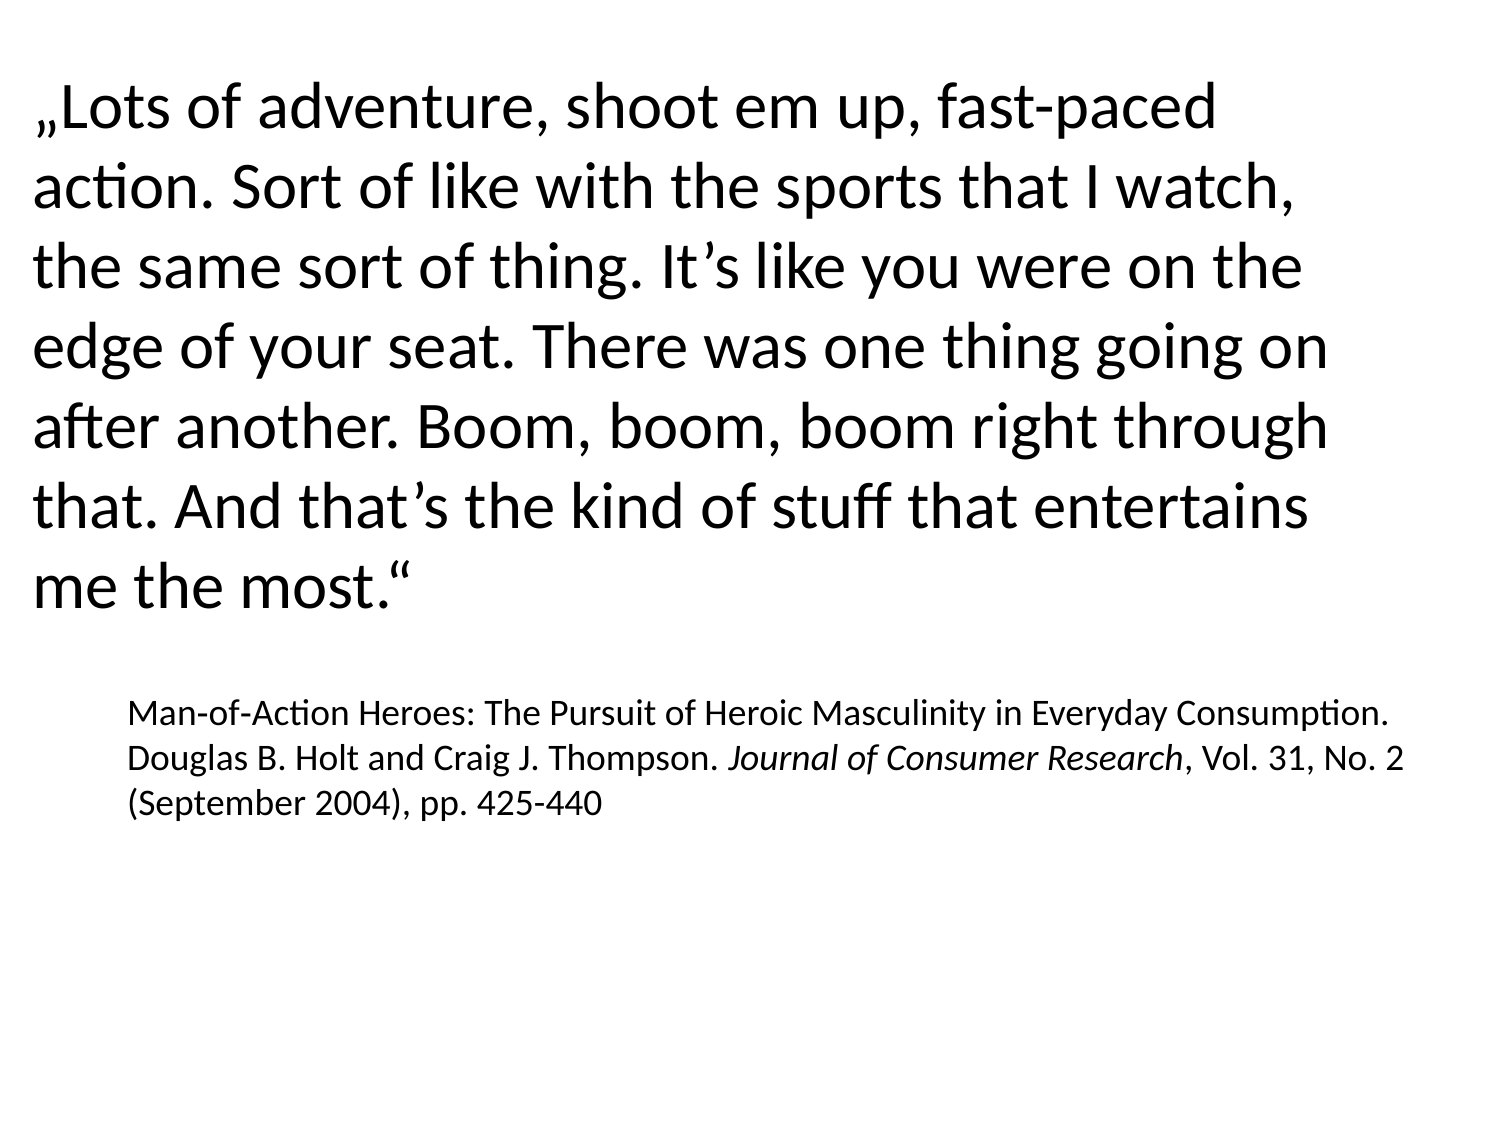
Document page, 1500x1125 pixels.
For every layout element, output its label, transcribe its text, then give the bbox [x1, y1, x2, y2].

text_box „Lots of adventure, shoot em up, fast-paced action. Sort of like with the sports that I watch, the same sort of thing. It’s like you were on the edge of your seat. There was one thing going on after another. Boom, boom, boom right through that. And that’s the kind of stuff that entertains me the most.“ [17, 54, 1412, 629]
list Man‐of‐Action Heroes: The Pursuit of Heroic Masculinity in Everyday Consumption. Douglas B. Holt and Craig J. Thompson. Journal of Consumer Research, Vol. 31, No. 2 (September 2004), pp. 425-440 [112, 680, 1463, 1125]
